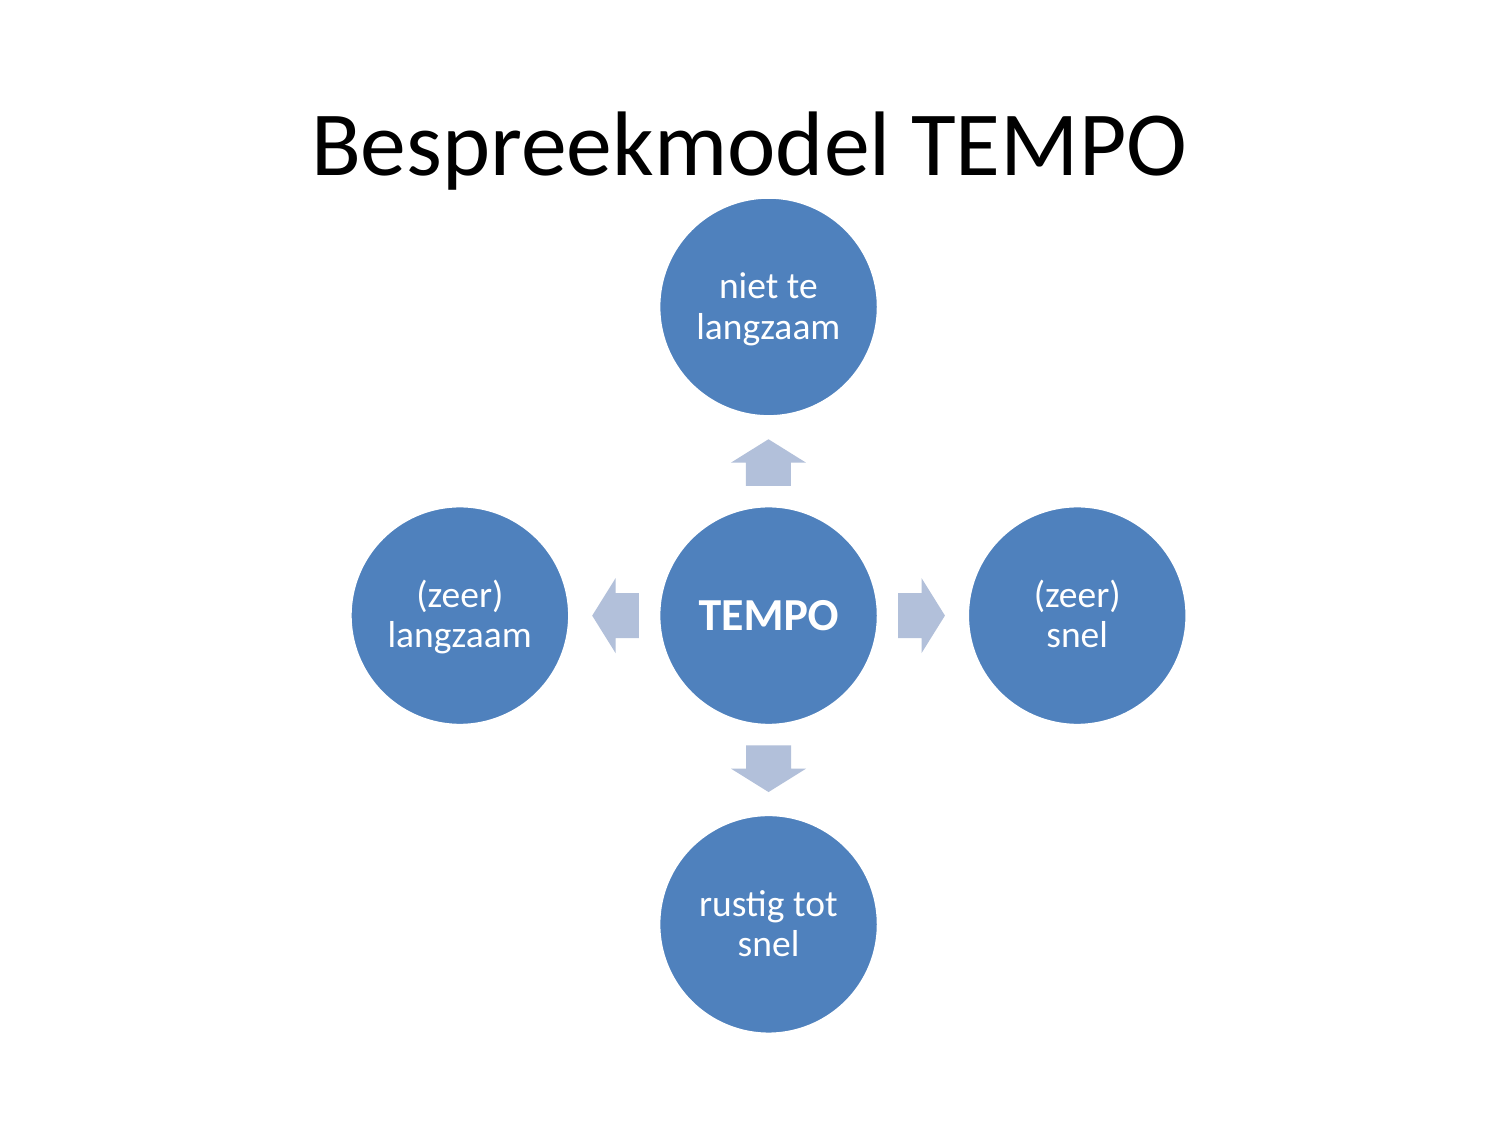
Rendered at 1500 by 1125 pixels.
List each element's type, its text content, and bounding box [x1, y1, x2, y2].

title Bespreekmodel TEMPO [75, 45, 1425, 194]
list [64, 195, 1473, 1036]
